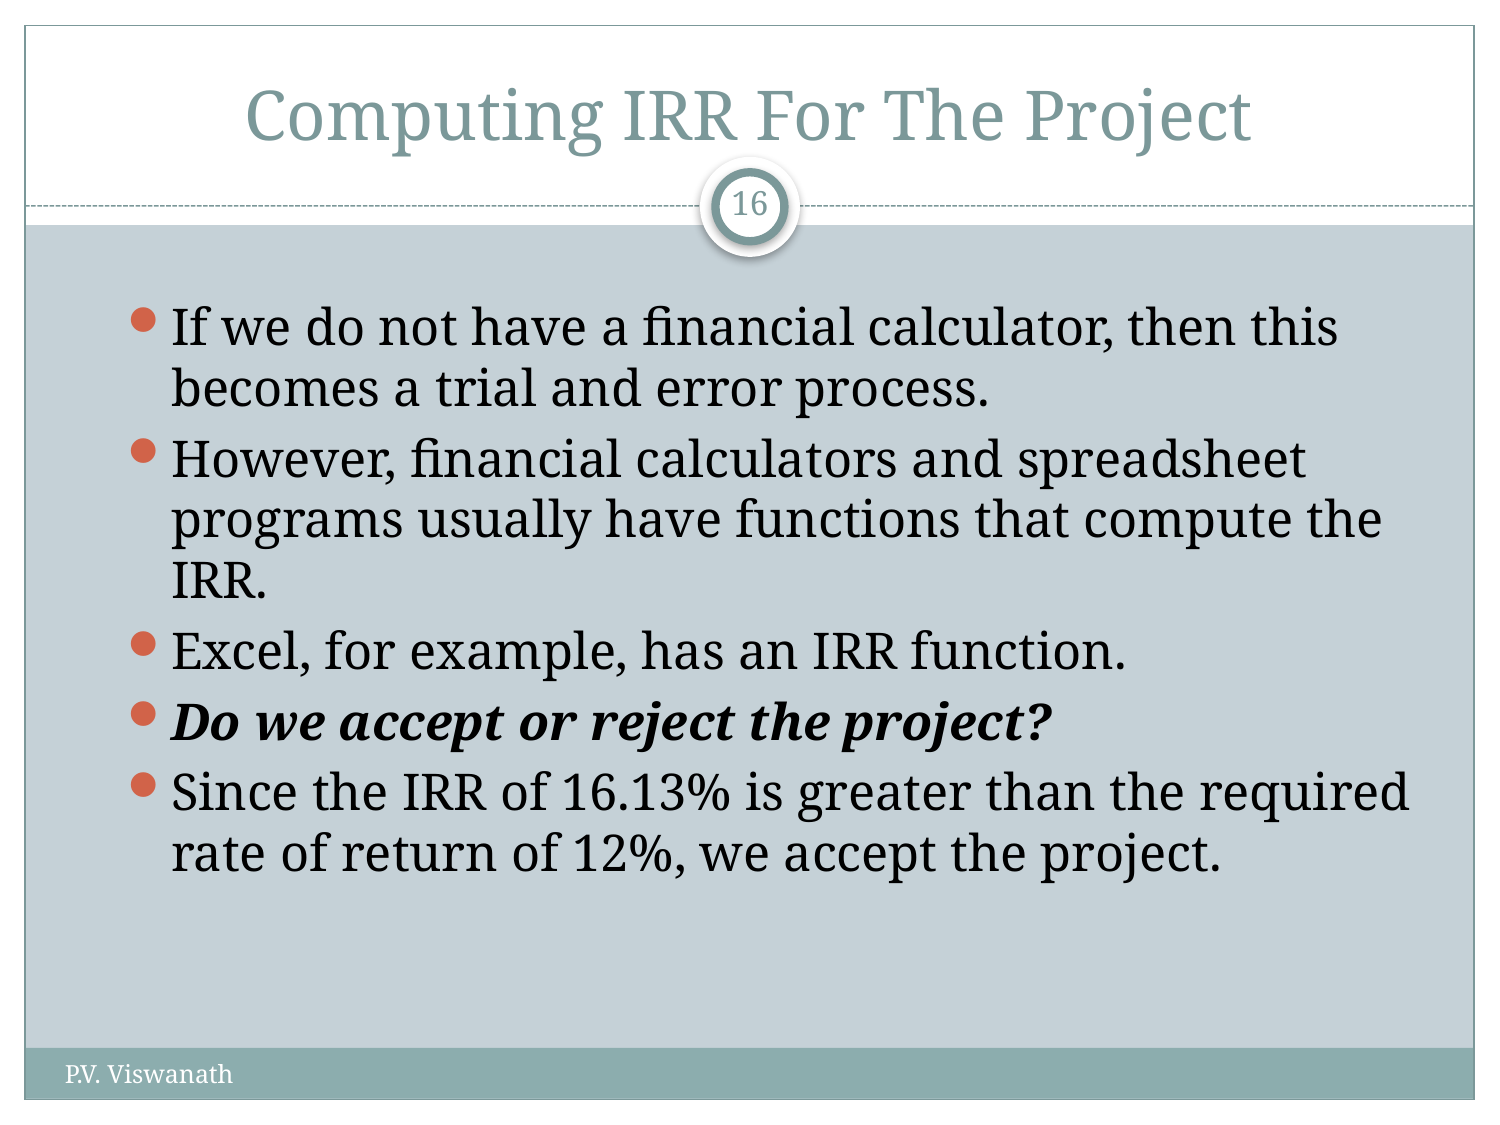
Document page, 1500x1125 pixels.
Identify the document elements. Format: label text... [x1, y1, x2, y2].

footer P.V. Viswanath [50, 1051, 638, 1112]
slide_number 16 [712, 168, 788, 241]
list If we do not have a financial calculator, then this becomes a trial and error process. However, financial calculators and spreadsheet programs usually have functions that compute the IRR. Excel, for example, has an IRR function. Do we accept or reject the project? Since the IRR of 16.13% is greater than the required rate of return of 12%, we accept the project. [112, 287, 1443, 950]
title Computing IRR For The Project [49, 37, 1450, 162]
